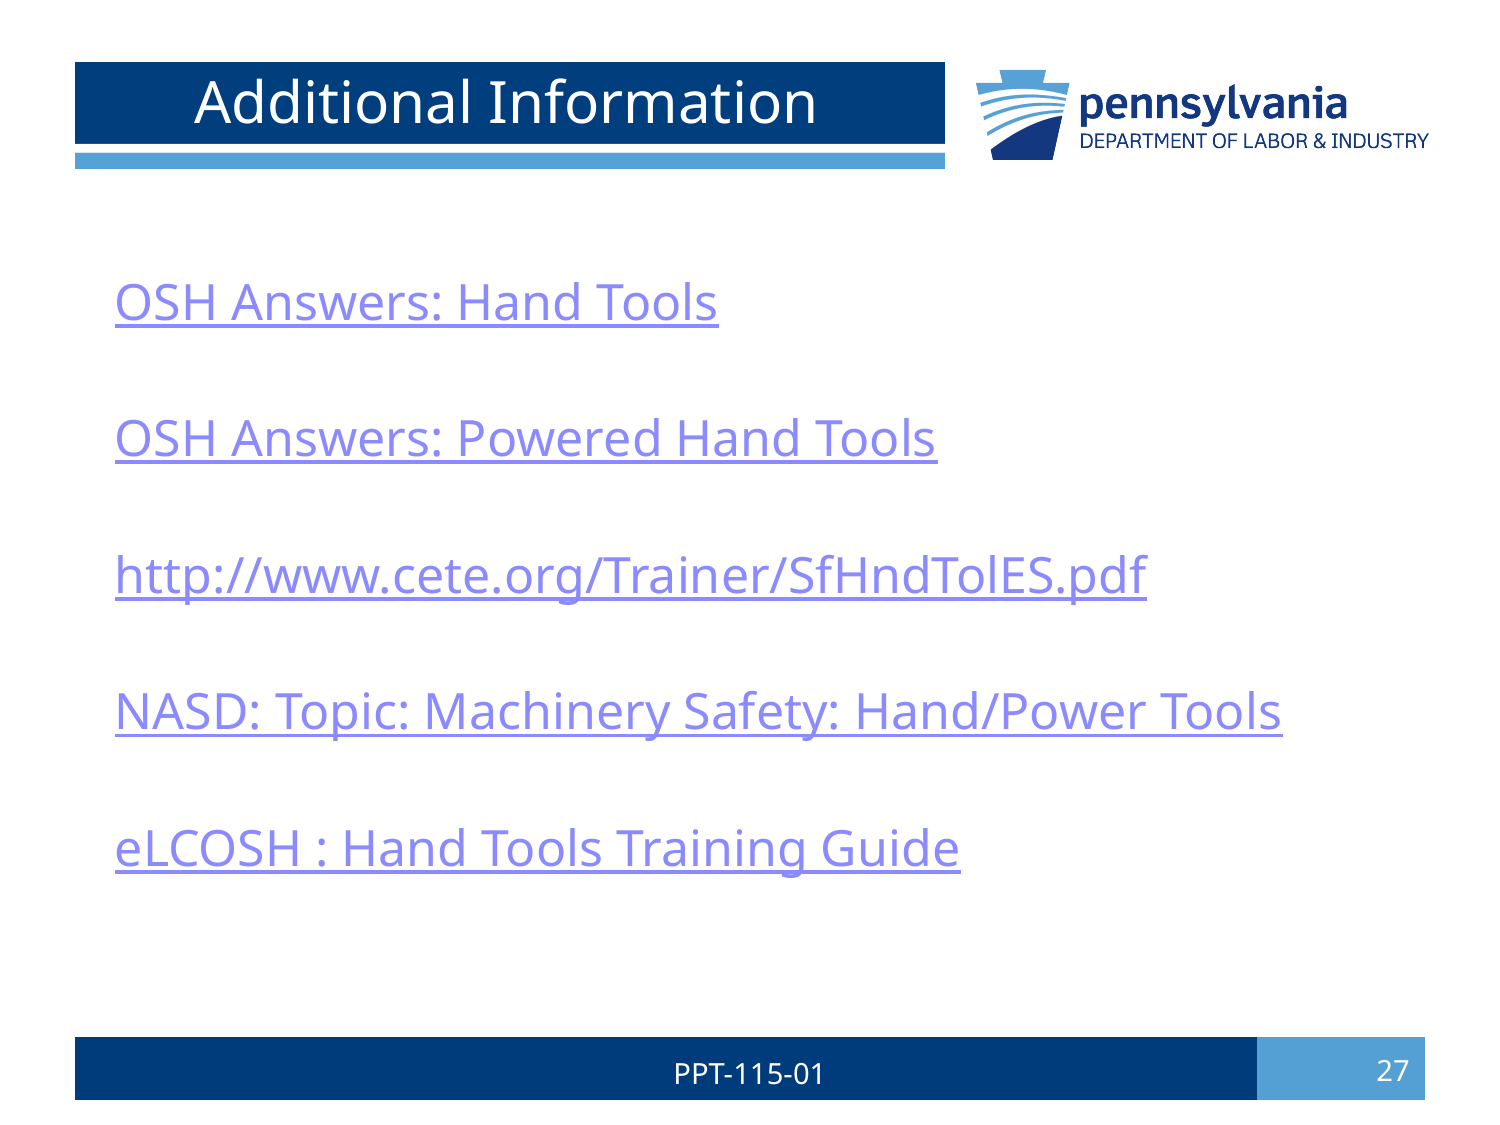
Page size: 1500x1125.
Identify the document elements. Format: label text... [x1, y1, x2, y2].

slide_number 27 [1074, 1042, 1425, 1103]
title Additional Information [87, 62, 925, 138]
picture [75, 62, 1429, 169]
picture [75, 1037, 1425, 1100]
footer PPT-115-01 [512, 1042, 988, 1103]
text_box OSH Answers: Hand Tools OSH Answers: Powered Hand Tools http://www.cete.org/Trainer/SfHndTolES.pdf NASD: Topic: Machinery Safety: Hand/Power Tools eLCOSH : Hand Tools Training Guide [99, 262, 1425, 1005]
